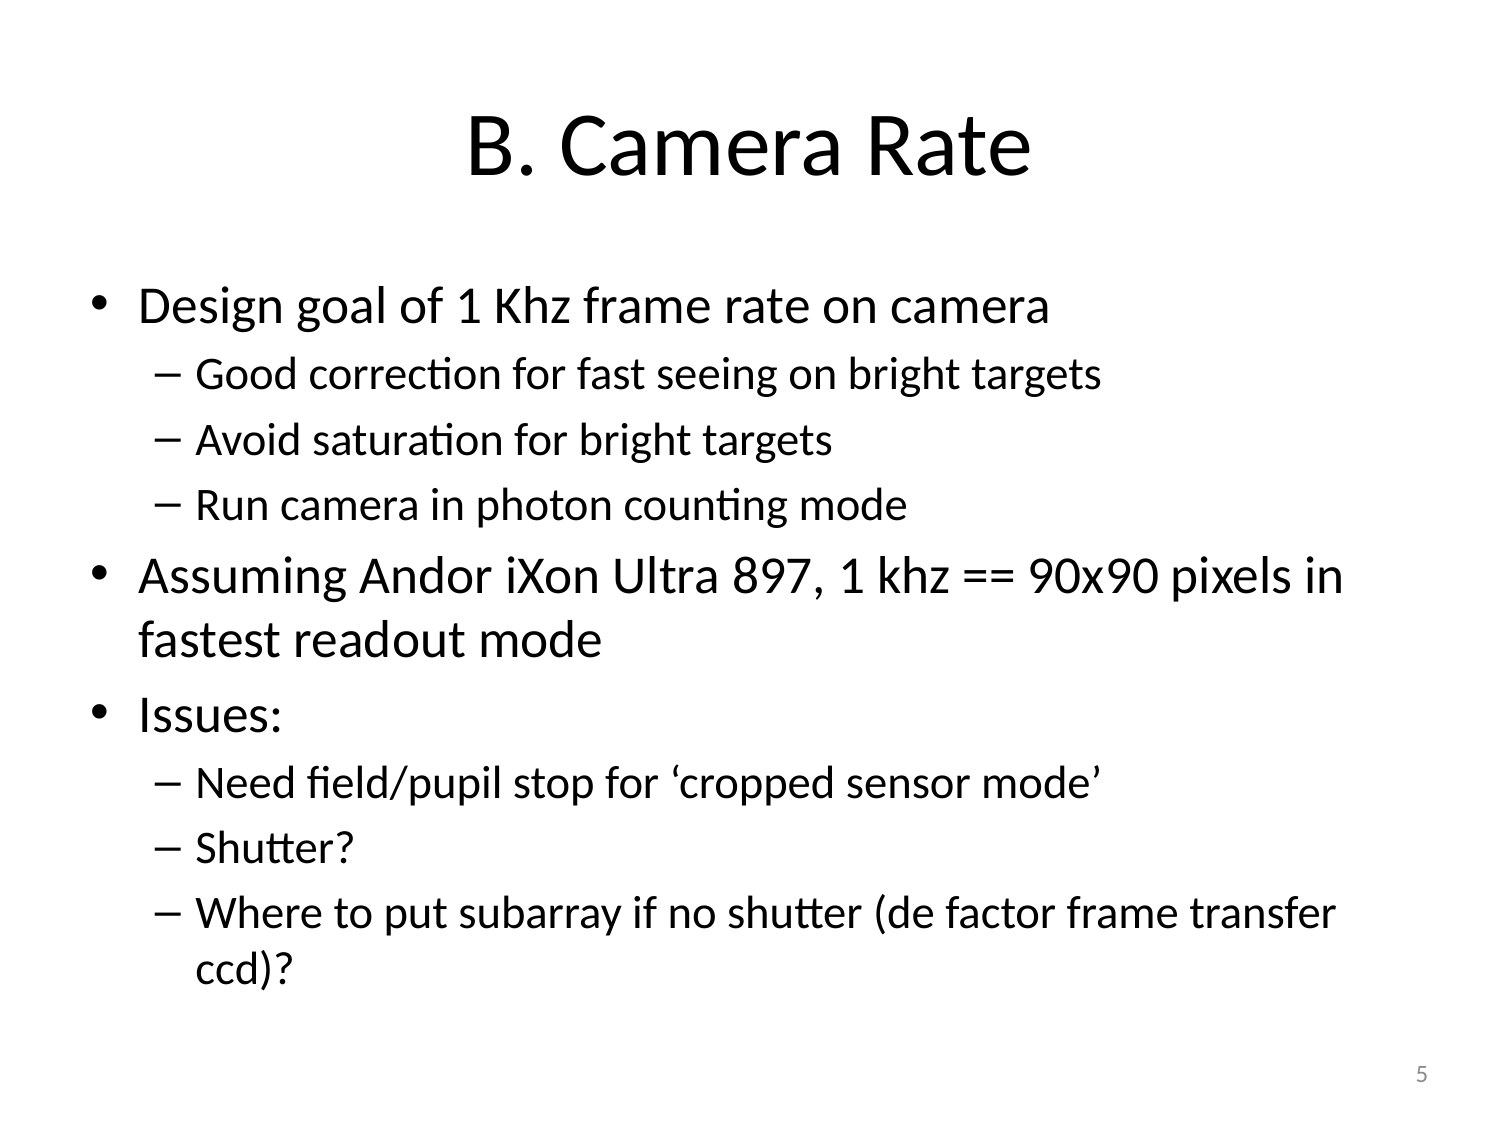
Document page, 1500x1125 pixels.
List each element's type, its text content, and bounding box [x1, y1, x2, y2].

list Design goal of 1 Khz frame rate on camera Good correction for fast seeing on bright targets Avoid saturation for bright targets Run camera in photon counting mode Assuming Andor iXon Ultra 897, 1 khz == 90x90 pixels in fastest readout mode Issues: Need field/pupil stop for ‘cropped sensor mode’ Shutter? Where to put subarray if no shutter (de factor frame transfer ccd)? [75, 262, 1425, 1005]
title B. Camera Rate [75, 45, 1425, 233]
slide_number 5 [1093, 1042, 1444, 1103]
